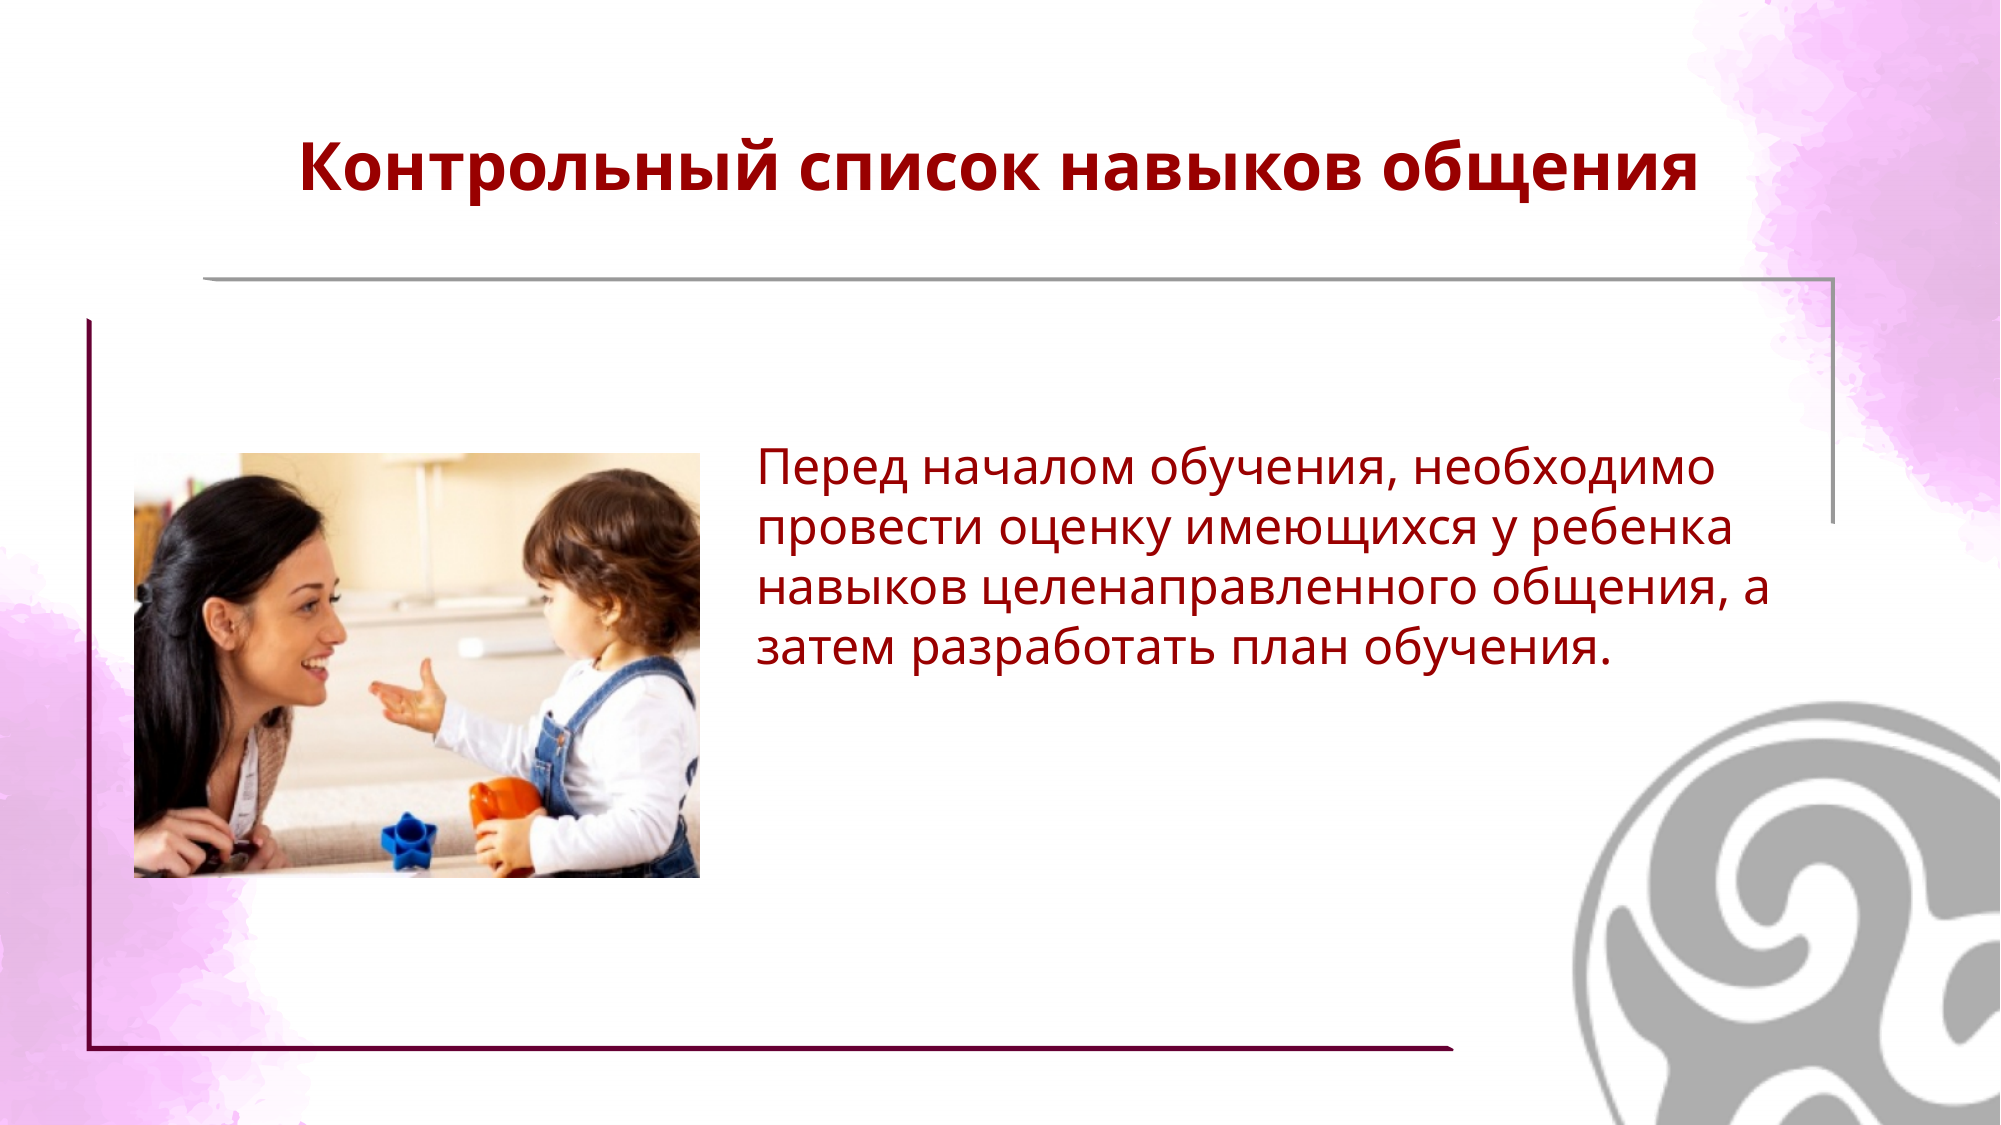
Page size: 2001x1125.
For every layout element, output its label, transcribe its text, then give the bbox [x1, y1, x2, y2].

text_box [202, 278, 1835, 524]
text_box [86, 318, 1454, 1052]
title Контрольный список навыков общения [137, 59, 1863, 278]
picture [134, 453, 700, 878]
picture [1521, 665, 2000, 1125]
text_box Перед началом обучения, необходимо провести оценку имеющихся у ребенка навыков целенаправленного общения, а затем разработать план обучения. [741, 427, 1806, 683]
